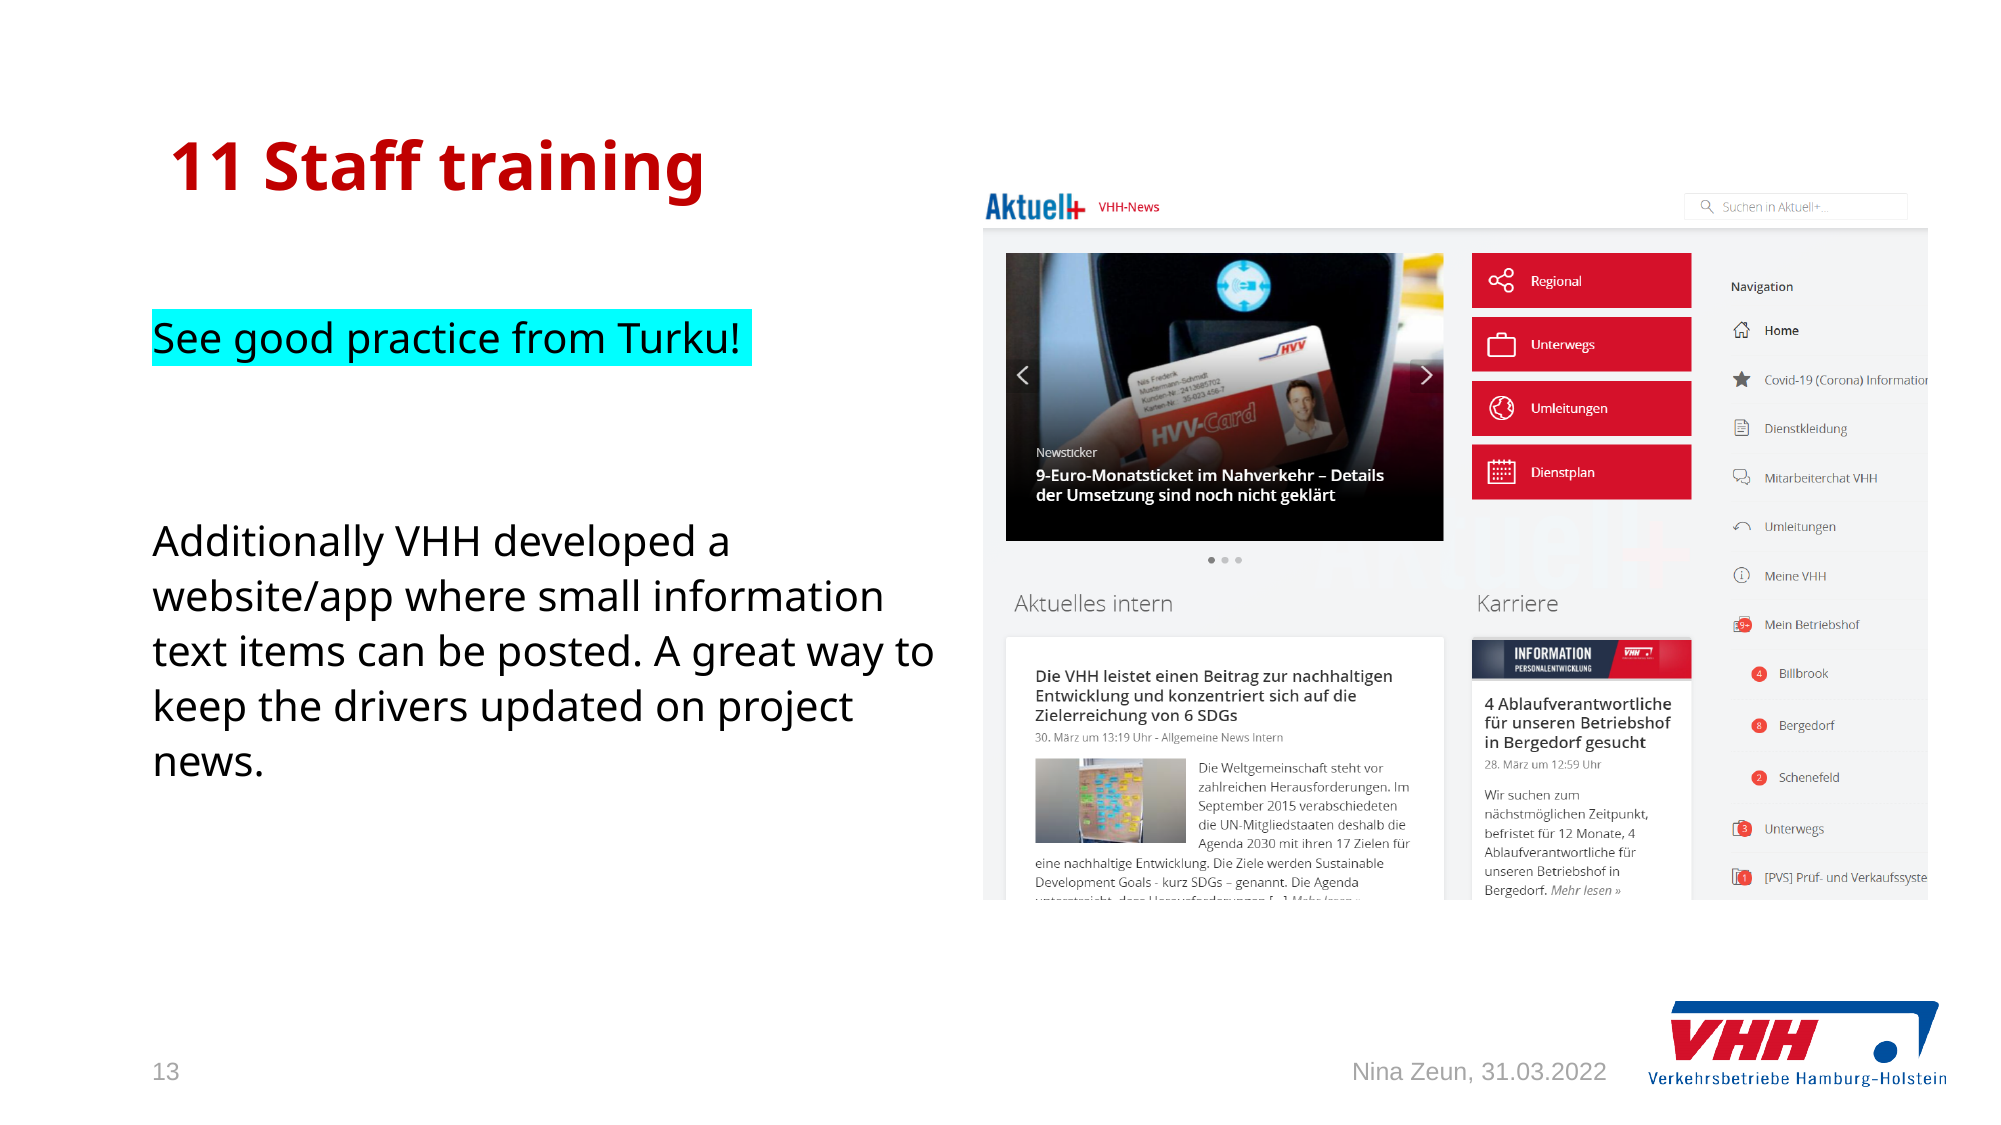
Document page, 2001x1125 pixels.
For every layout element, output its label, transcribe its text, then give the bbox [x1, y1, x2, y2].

picture [1648, 1001, 1946, 1087]
list See good practice from Turku! Additionally VHH developed a website/app where small information text items can be posted. A great way to keep the drivers updated on project news. [137, 299, 953, 1014]
picture [983, 186, 1928, 900]
title 11 Staff training [137, 59, 1863, 278]
